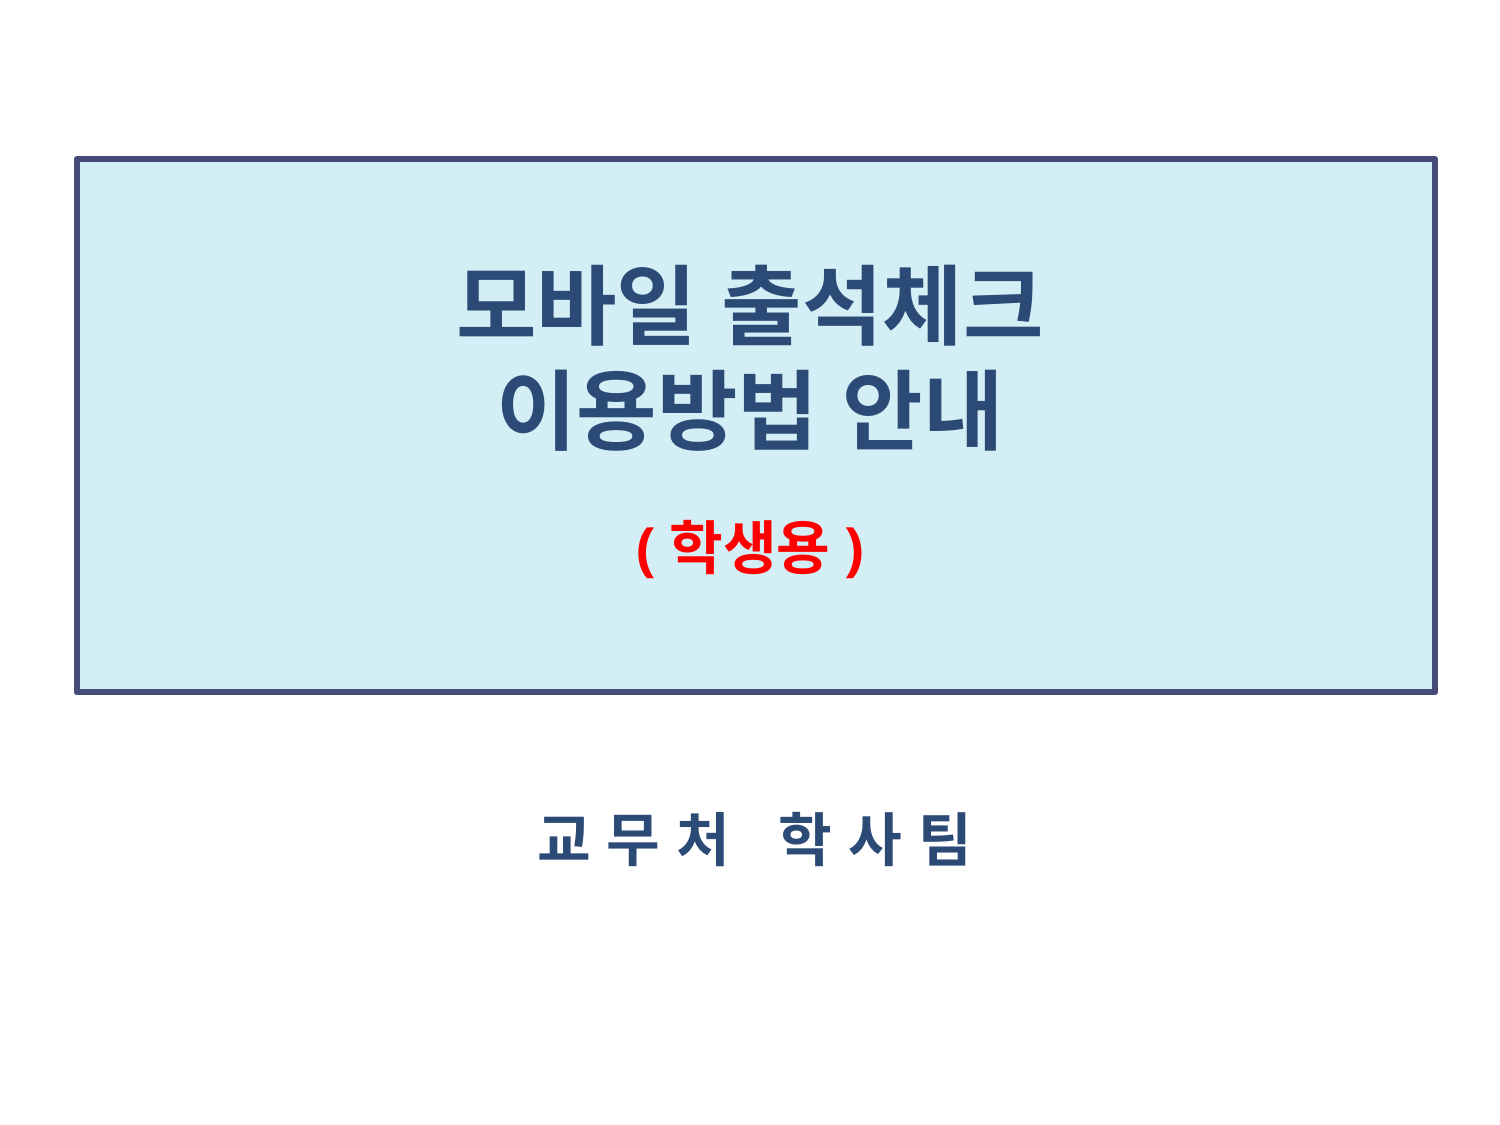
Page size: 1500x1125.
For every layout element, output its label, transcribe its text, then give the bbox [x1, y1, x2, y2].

text_box 모바일 출석체크 이용방법 안내 (학생용) [200, 244, 1300, 589]
text_box 교 무 처 학 사 팀 [522, 795, 987, 881]
text_box [76, 159, 1436, 693]
